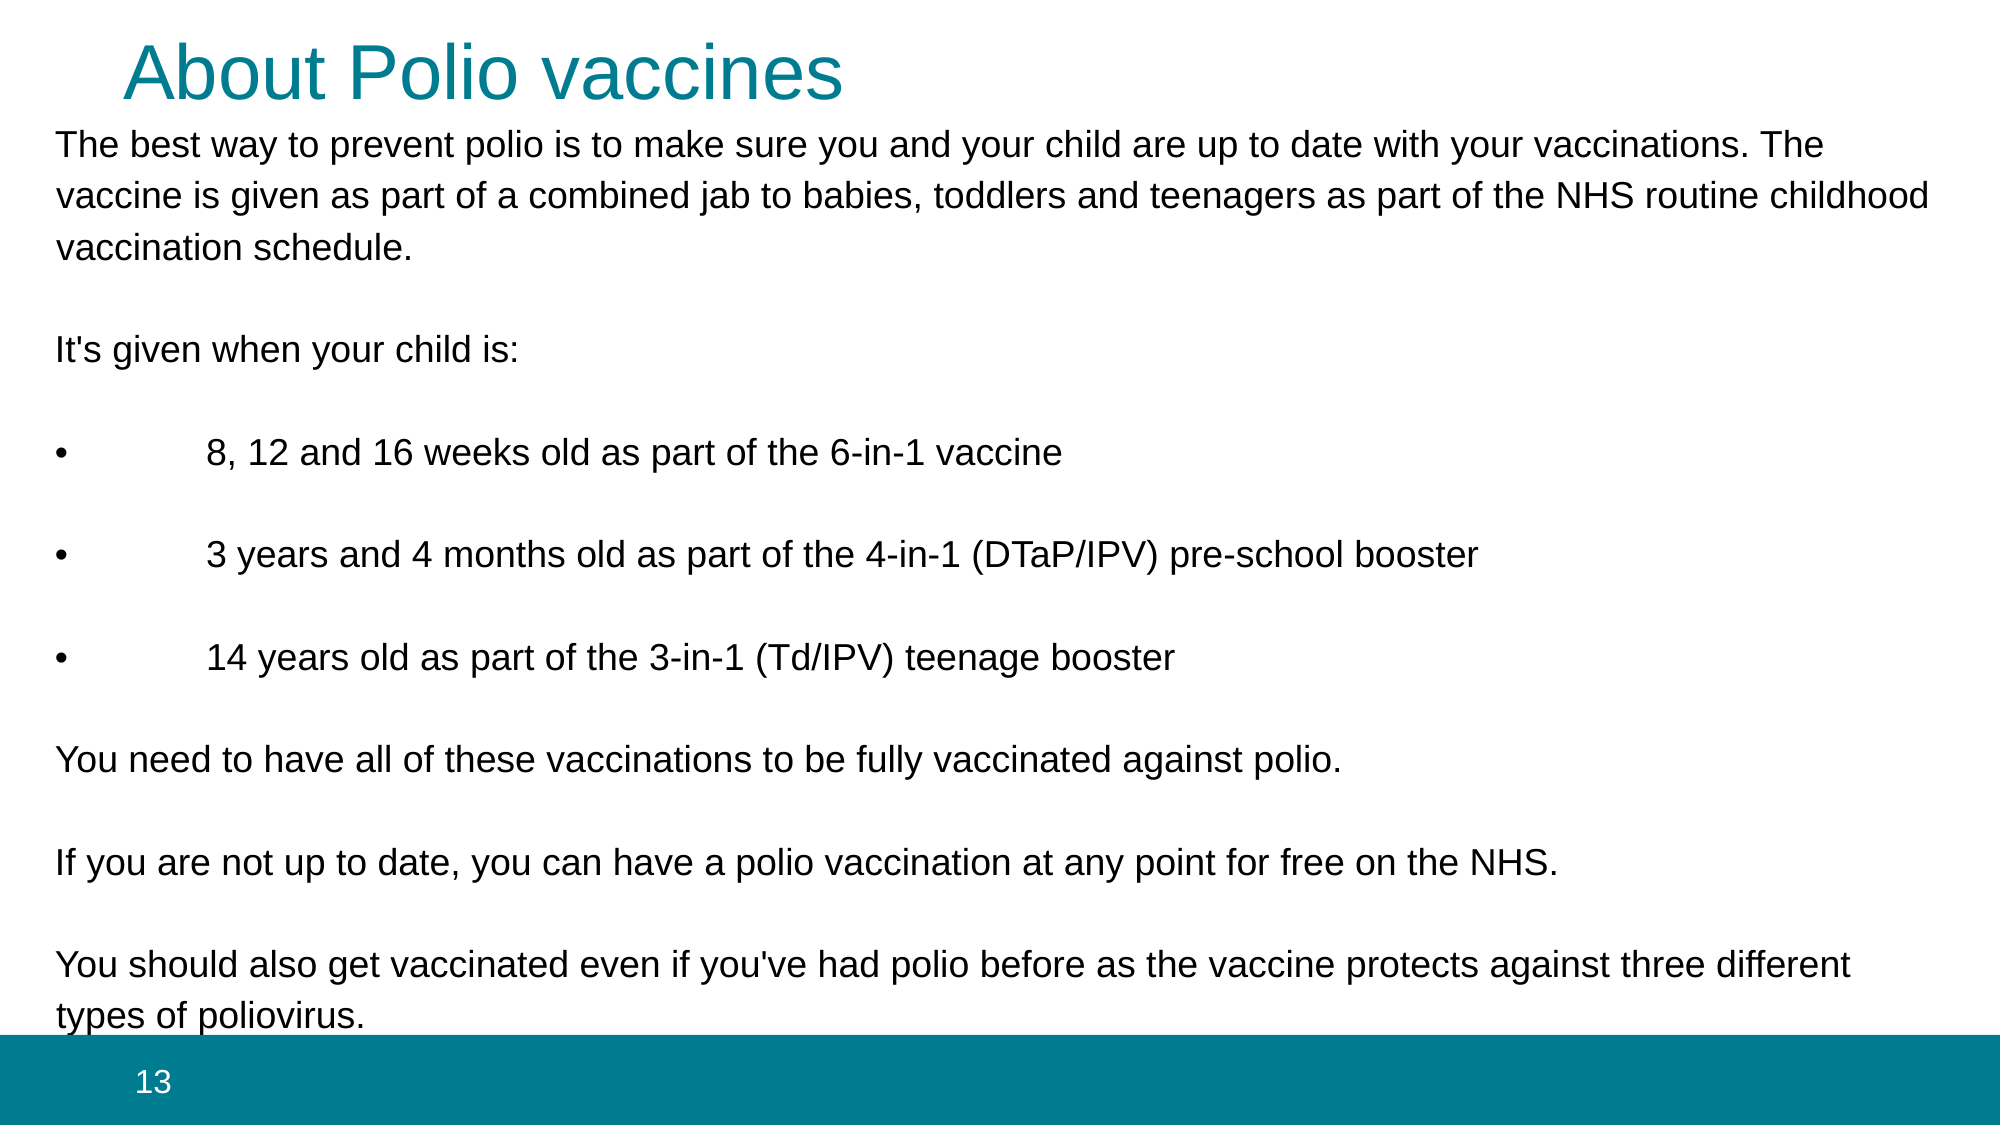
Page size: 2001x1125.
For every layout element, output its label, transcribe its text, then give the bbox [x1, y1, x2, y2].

slide_number 13 [0, 1034, 2000, 1125]
list The best way to prevent polio is to make sure you and your child are up to date with your vaccinations. The vaccine is given as part of a combined jab to babies, toddlers and teenagers as part of the NHS routine childhood vaccination schedule. It's given when your child is: • 8, 12 and 16 weeks old as part of the 6-in-1 vaccine • 3 years and 4 months old as part of the 4-in-1 (DTaP/IPV) pre-school booster • 14 years old as part of the 3-in-1 (Td/IPV) teenage booster You need to have all of these vaccinations to be fully vaccinated against polio. If you are not up to date, you can have a polio vaccination at any point for free on the NHS. You should also get vaccinated even if you've had polio before as the vaccine protects against three different types of poliovirus. [54, 113, 1946, 1012]
title About Polio vaccines [123, 15, 1879, 113]
